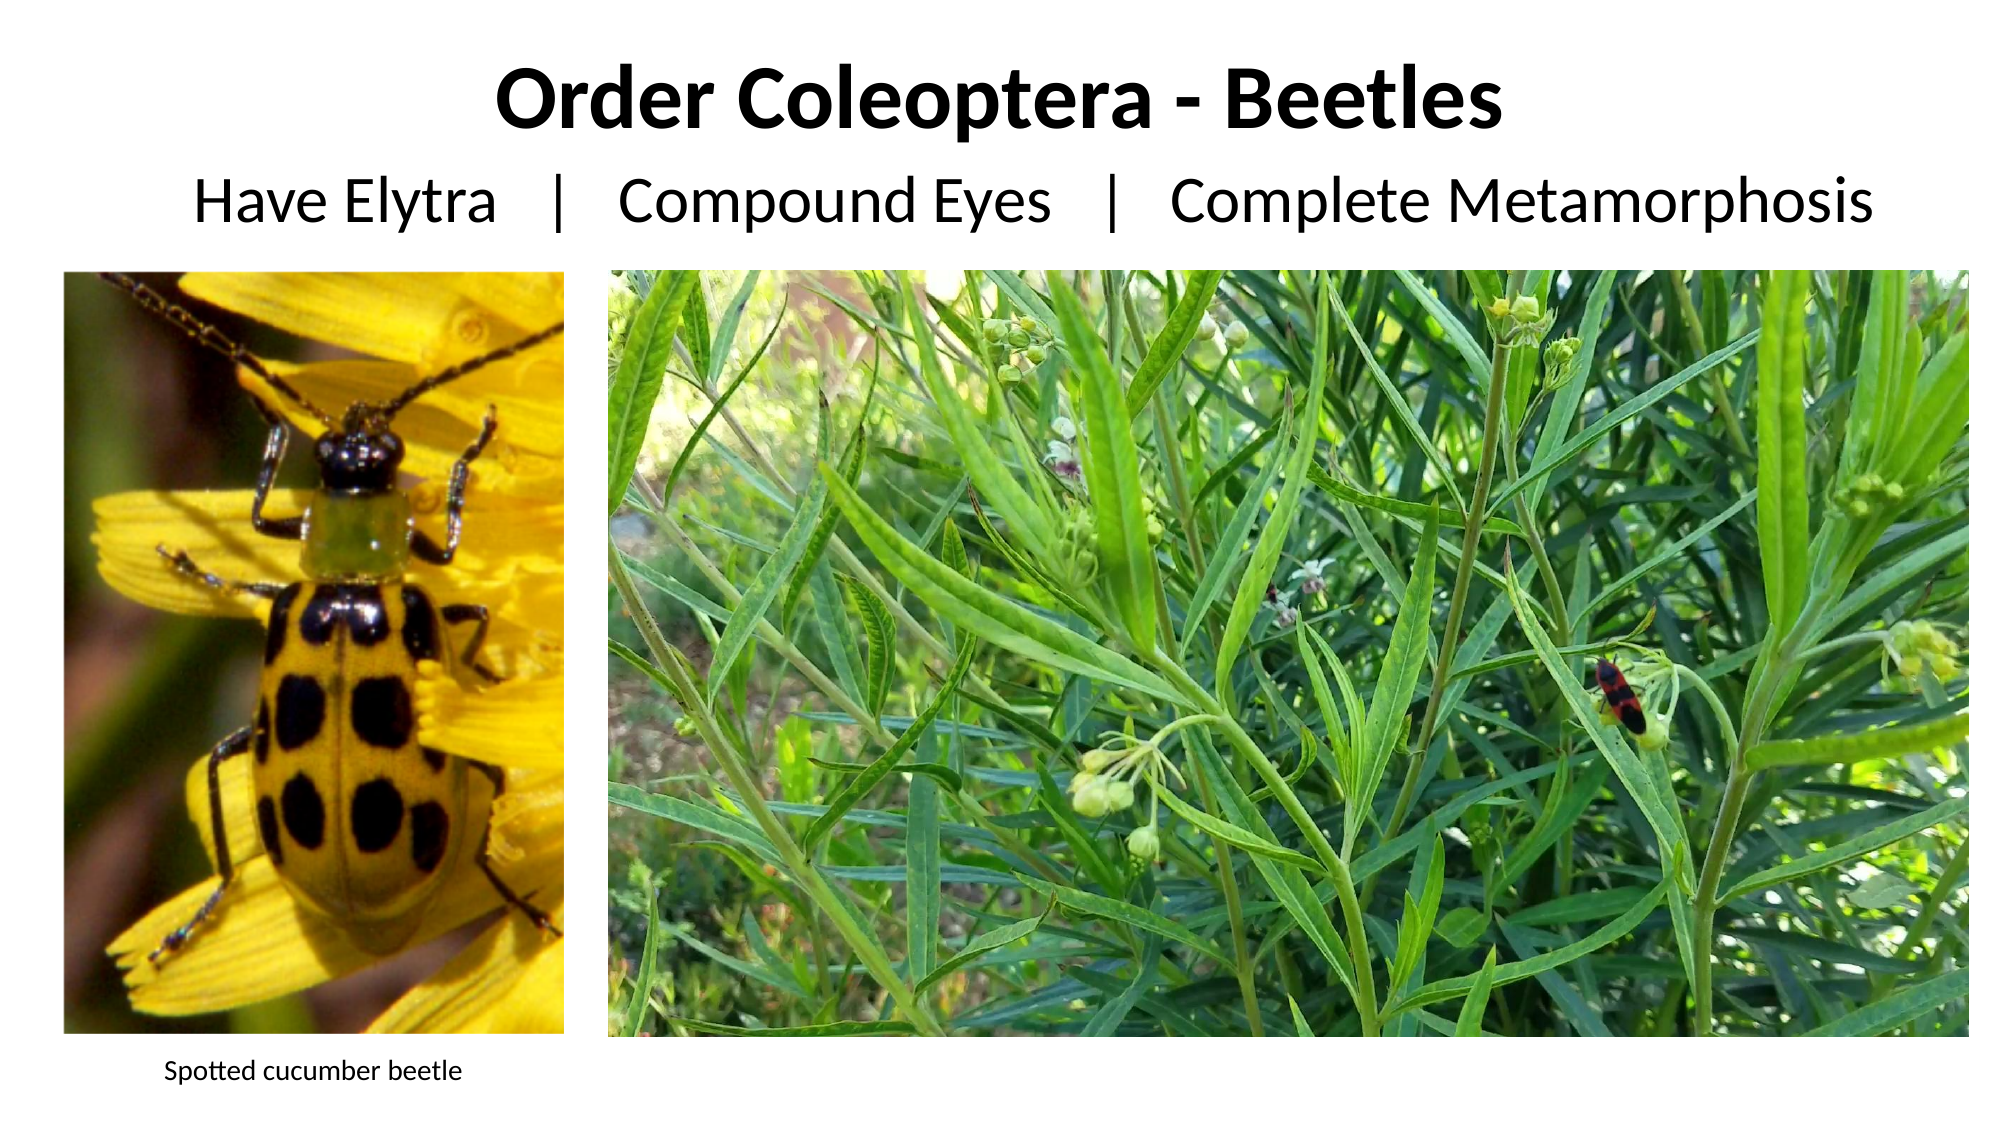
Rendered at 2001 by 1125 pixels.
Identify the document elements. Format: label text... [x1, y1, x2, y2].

text_box Have Elytra | Compound Eyes | Complete Metamorphosis [103, 148, 2000, 434]
title Order Coleoptera - Beetles [426, 17, 1574, 148]
text_box Spotted cucumber beetle [86, 1036, 541, 1096]
picture [0, 270, 1970, 1037]
